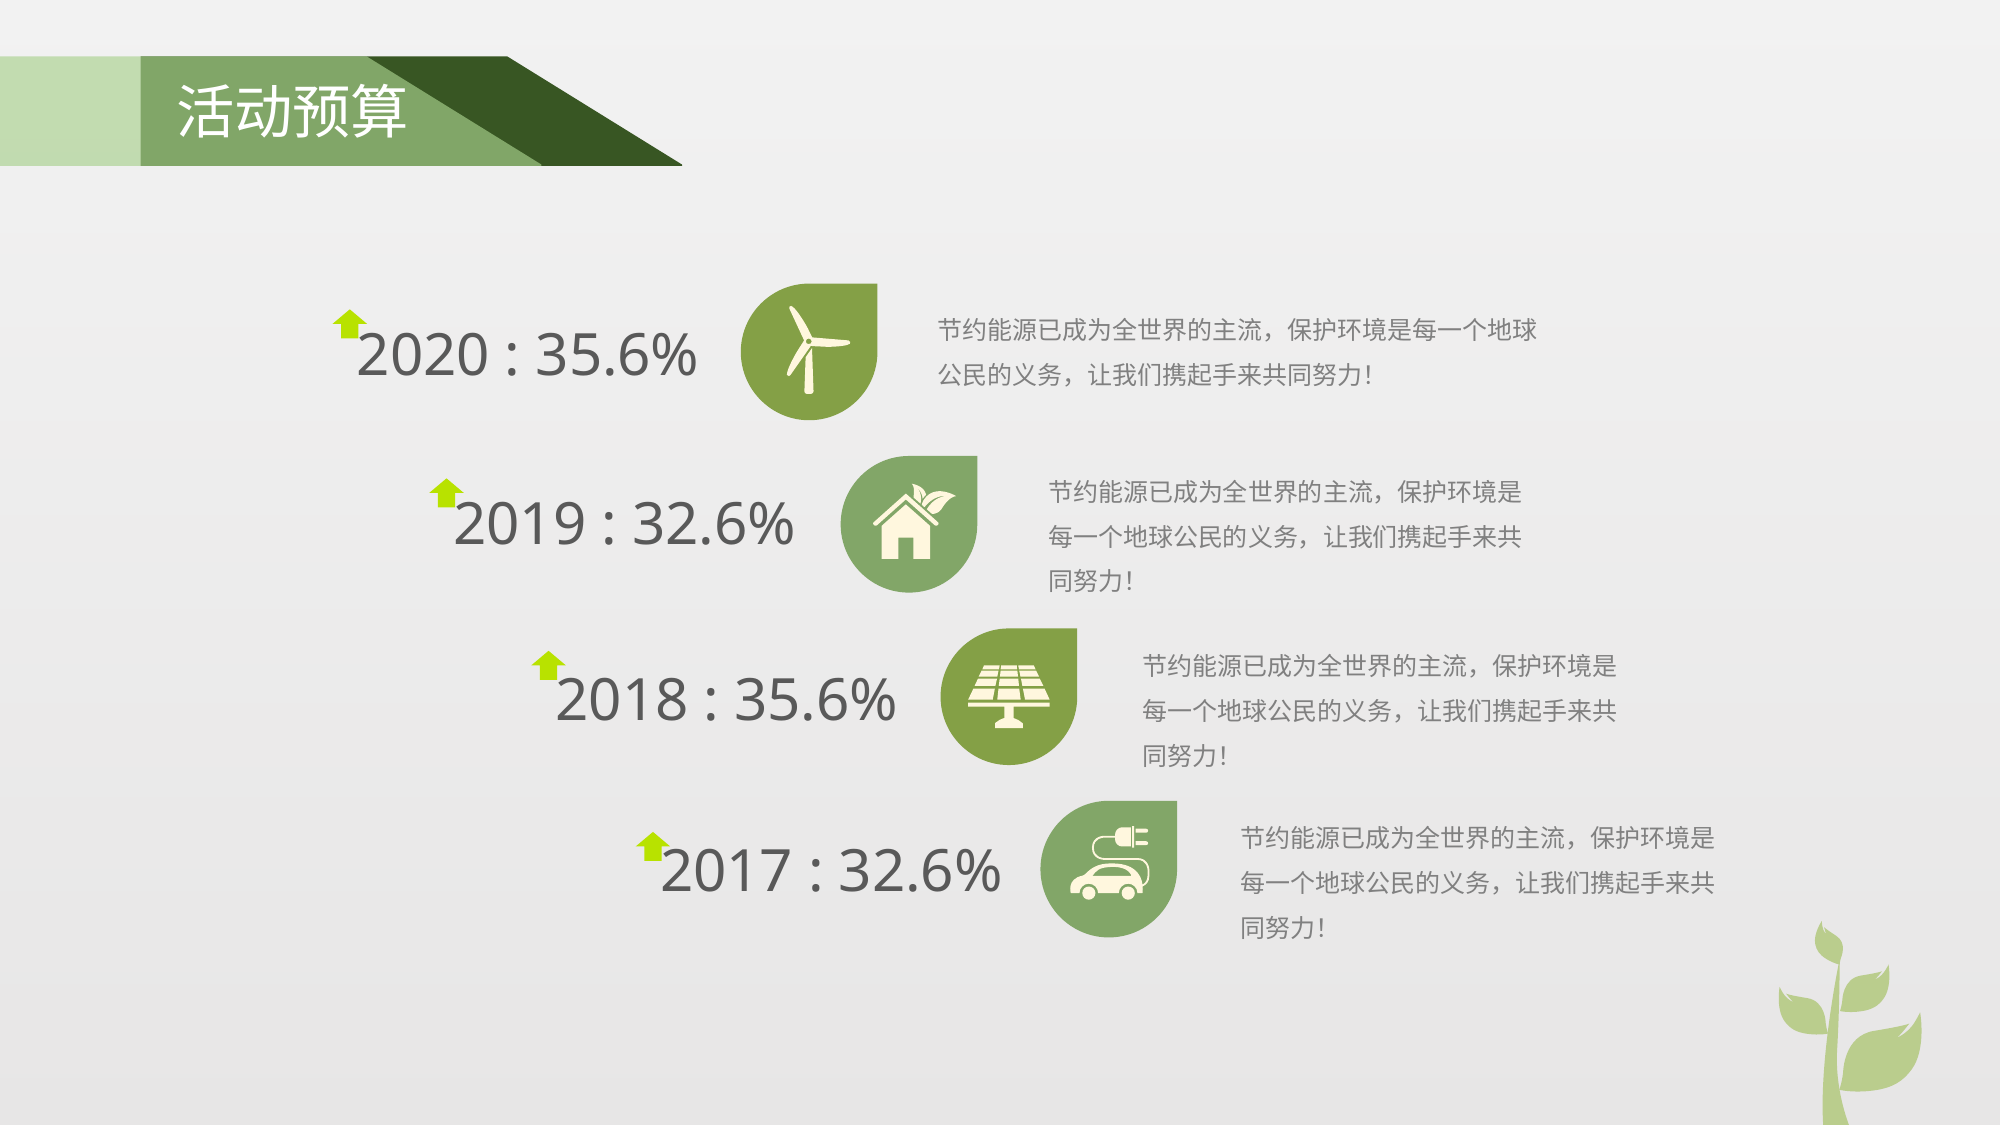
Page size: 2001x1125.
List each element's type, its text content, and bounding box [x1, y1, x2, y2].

text_box [329, 307, 370, 340]
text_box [940, 628, 1078, 766]
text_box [840, 455, 978, 593]
text_box [632, 830, 674, 862]
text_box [740, 283, 878, 421]
text_box 节约能源已成为全世界的主流，保护环境是每一个地球公民的义务，让我们携起手来共同努力！ [1226, 800, 1731, 950]
text_box 2020 : 35.6% [332, 309, 715, 395]
text_box 2018 : 35.6% [531, 654, 913, 740]
text_box 2019 : 32.6% [429, 478, 811, 564]
text_box [528, 649, 569, 681]
text_box 节约能源已成为全世界的主流，保护环境是每一个地球公民的义务，让我们携起手来共同努力！ [1127, 628, 1657, 778]
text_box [1040, 800, 1178, 938]
text_box 节约能源已成为全世界的主流，保护环境是每一个地球公民的义务，让我们携起手来共同努力！ [1033, 453, 1563, 604]
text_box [1779, 925, 1921, 1125]
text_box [0, 56, 683, 166]
text_box 2017 : 32.6% [635, 826, 1018, 911]
text_box 节约能源已成为全世界的主流，保护环境是每一个地球公民的义务，让我们携起手来共同努力！ [923, 292, 1571, 397]
text_box [426, 476, 467, 509]
